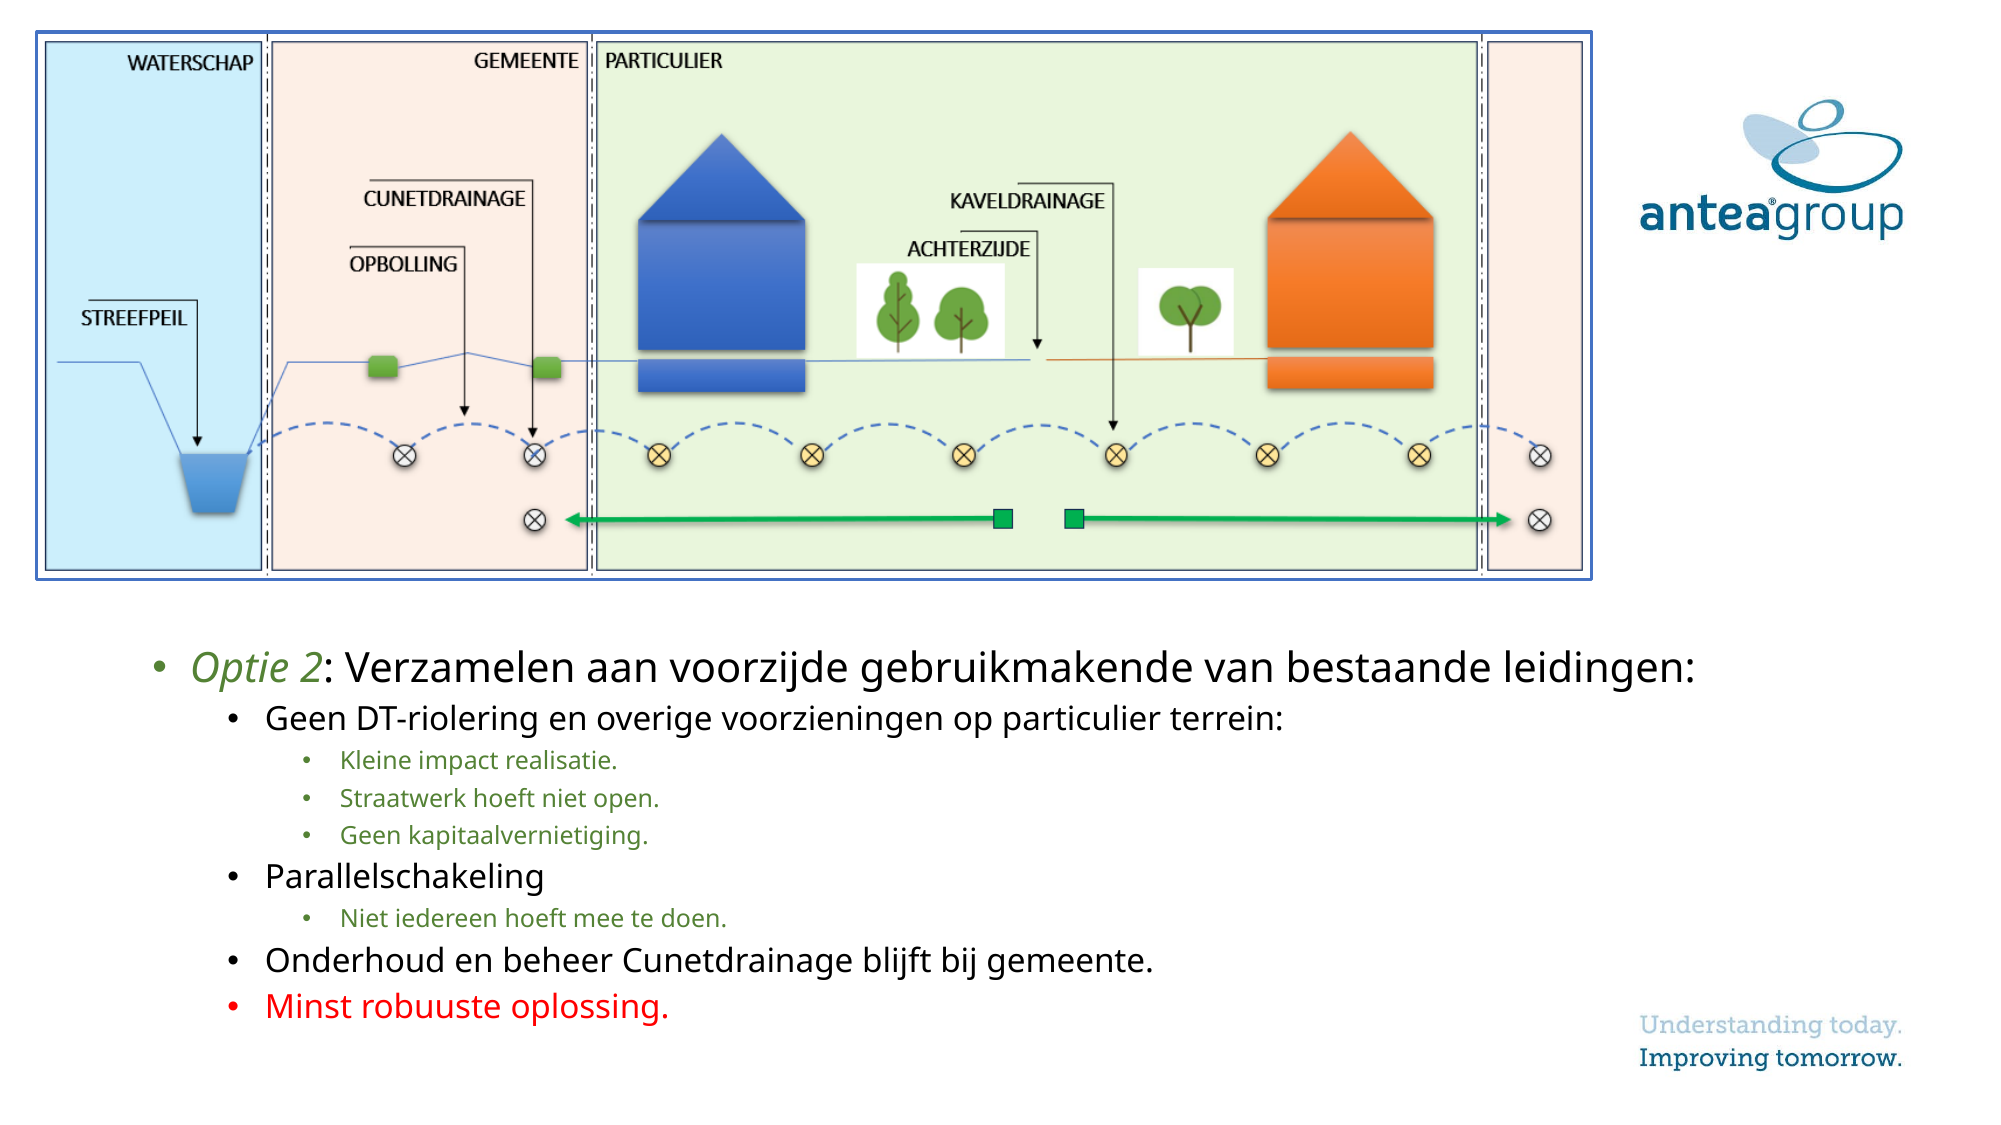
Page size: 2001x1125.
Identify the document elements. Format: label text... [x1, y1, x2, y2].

list Optie 2: Verzamelen aan voorzijde gebruikmakende van bestaande leidingen: Geen DT-riolering en overige voorzieningen op particulier terrein: Kleine impact realisatie. Straatwerk hoeft niet open. Geen kapitaalvernietiging. Parallelschakeling Niet iedereen hoeft mee te doen. Onderhoud en beheer Cunetdrainage blijft bij gemeente. Minst robuuste oplossing. [137, 638, 1863, 1055]
picture [0, 0, 2001, 1125]
